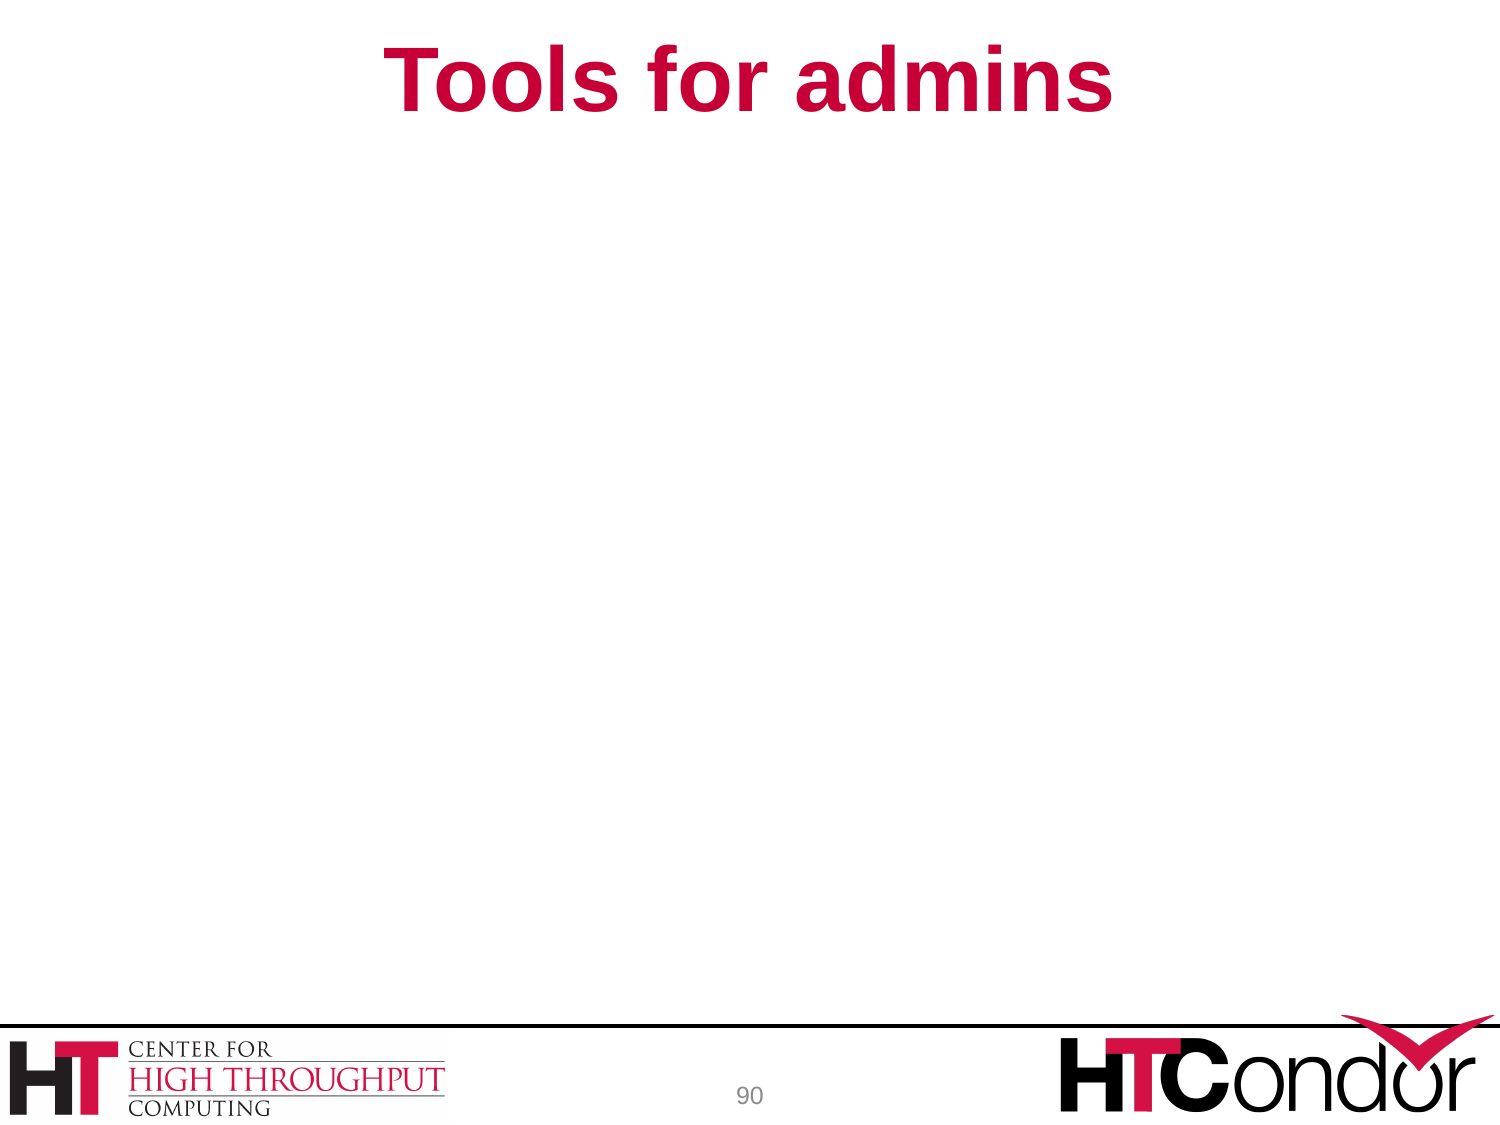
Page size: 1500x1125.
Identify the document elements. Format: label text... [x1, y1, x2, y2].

slide_number 90 [575, 1065, 925, 1125]
title Tools for admins [0, 0, 1500, 150]
picture [1055, 1014, 1500, 1119]
picture [0, 1029, 454, 1125]
